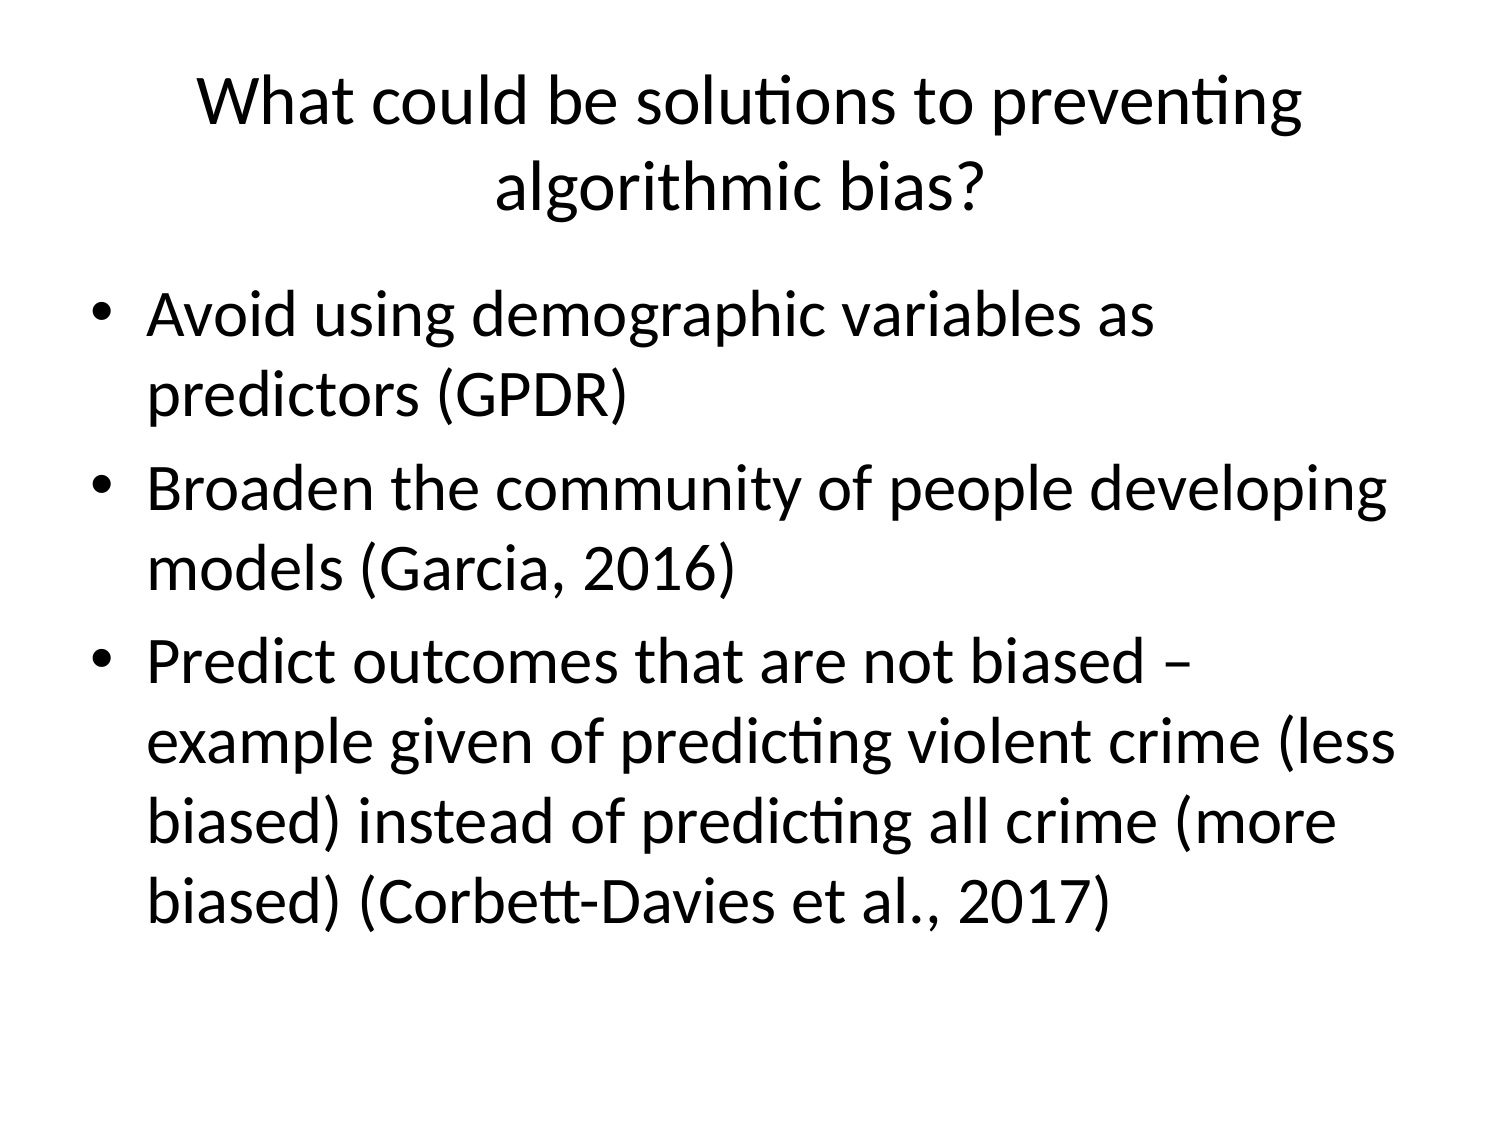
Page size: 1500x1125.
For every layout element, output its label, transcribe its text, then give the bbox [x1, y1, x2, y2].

list Avoid using demographic variables as predictors (GPDR) Broaden the community of people developing models (Garcia, 2016) Predict outcomes that are not biased – example given of predicting violent crime (less biased) instead of predicting all crime (more biased) (Corbett-Davies et al., 2017) [75, 262, 1425, 1005]
title What could be solutions to preventing algorithmic bias? [75, 45, 1425, 233]
